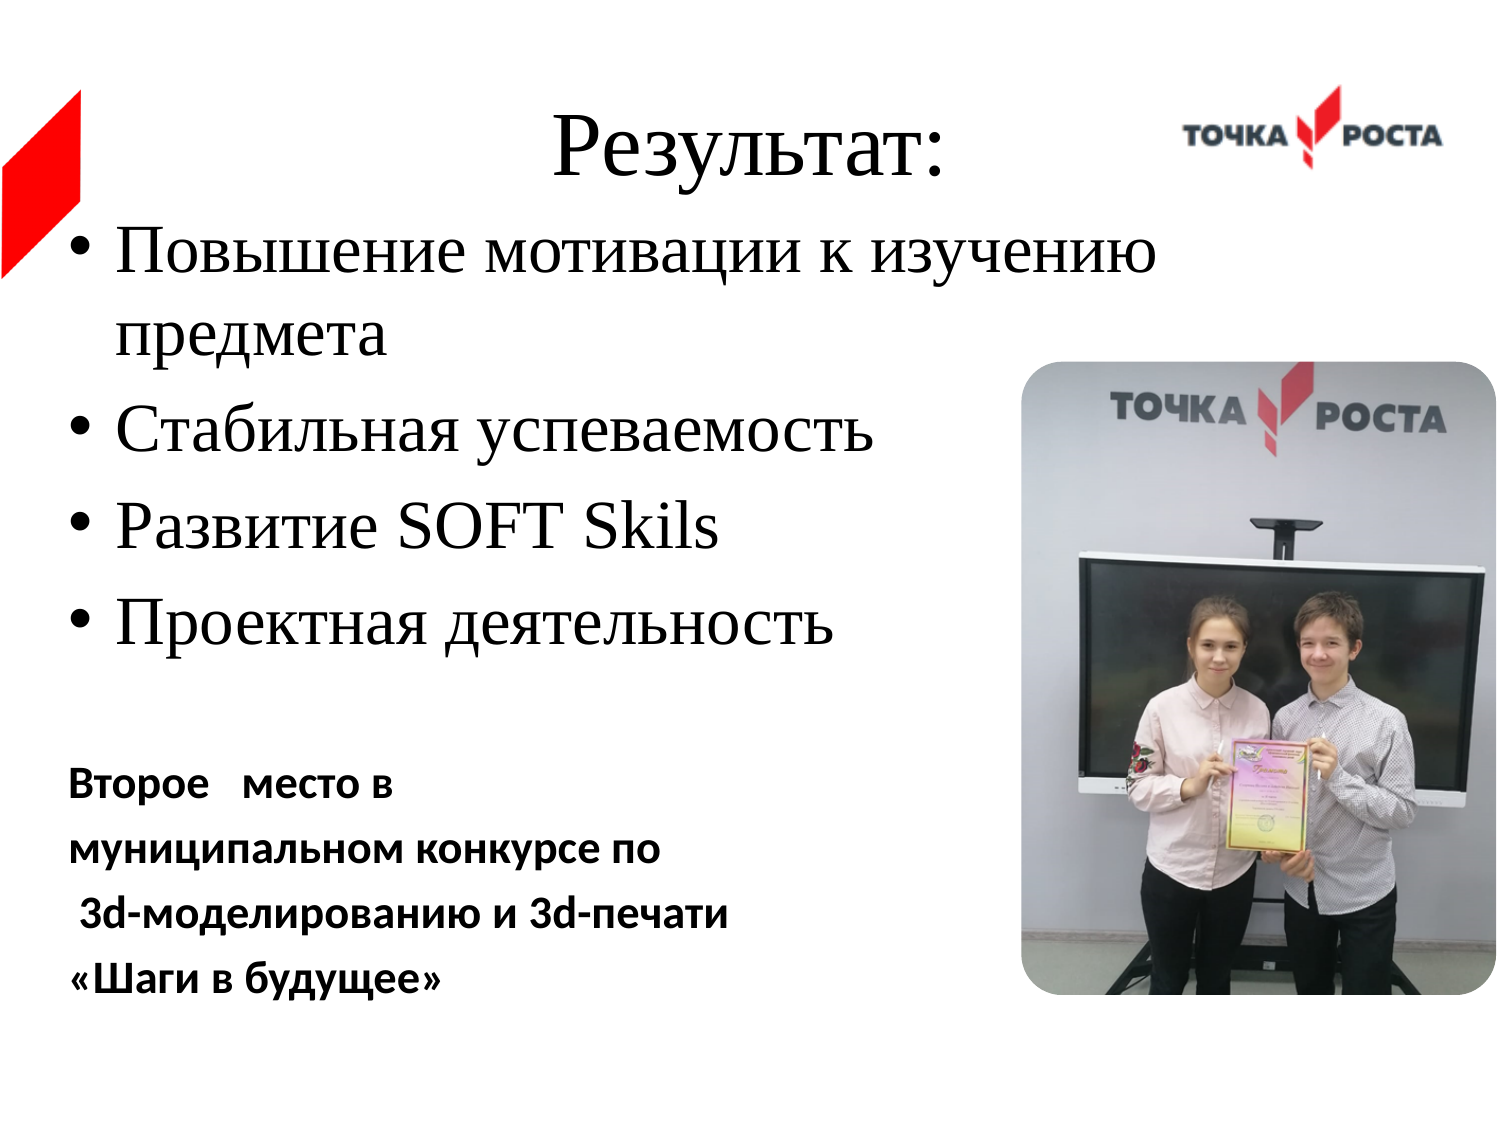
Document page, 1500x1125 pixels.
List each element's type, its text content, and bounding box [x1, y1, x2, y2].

list Повышение мотивации к изучению предмета Стабильная успеваемость Развитие SOFT Skils Проектная деятельность Второе место в муниципальном конкурсе по 3d-моделированию и 3d-печати «Шаги в будущее» [53, 196, 1431, 1011]
title Результат: [75, 45, 1425, 196]
picture [1021, 361, 1497, 996]
picture [0, 89, 81, 280]
picture [1151, 79, 1470, 197]
